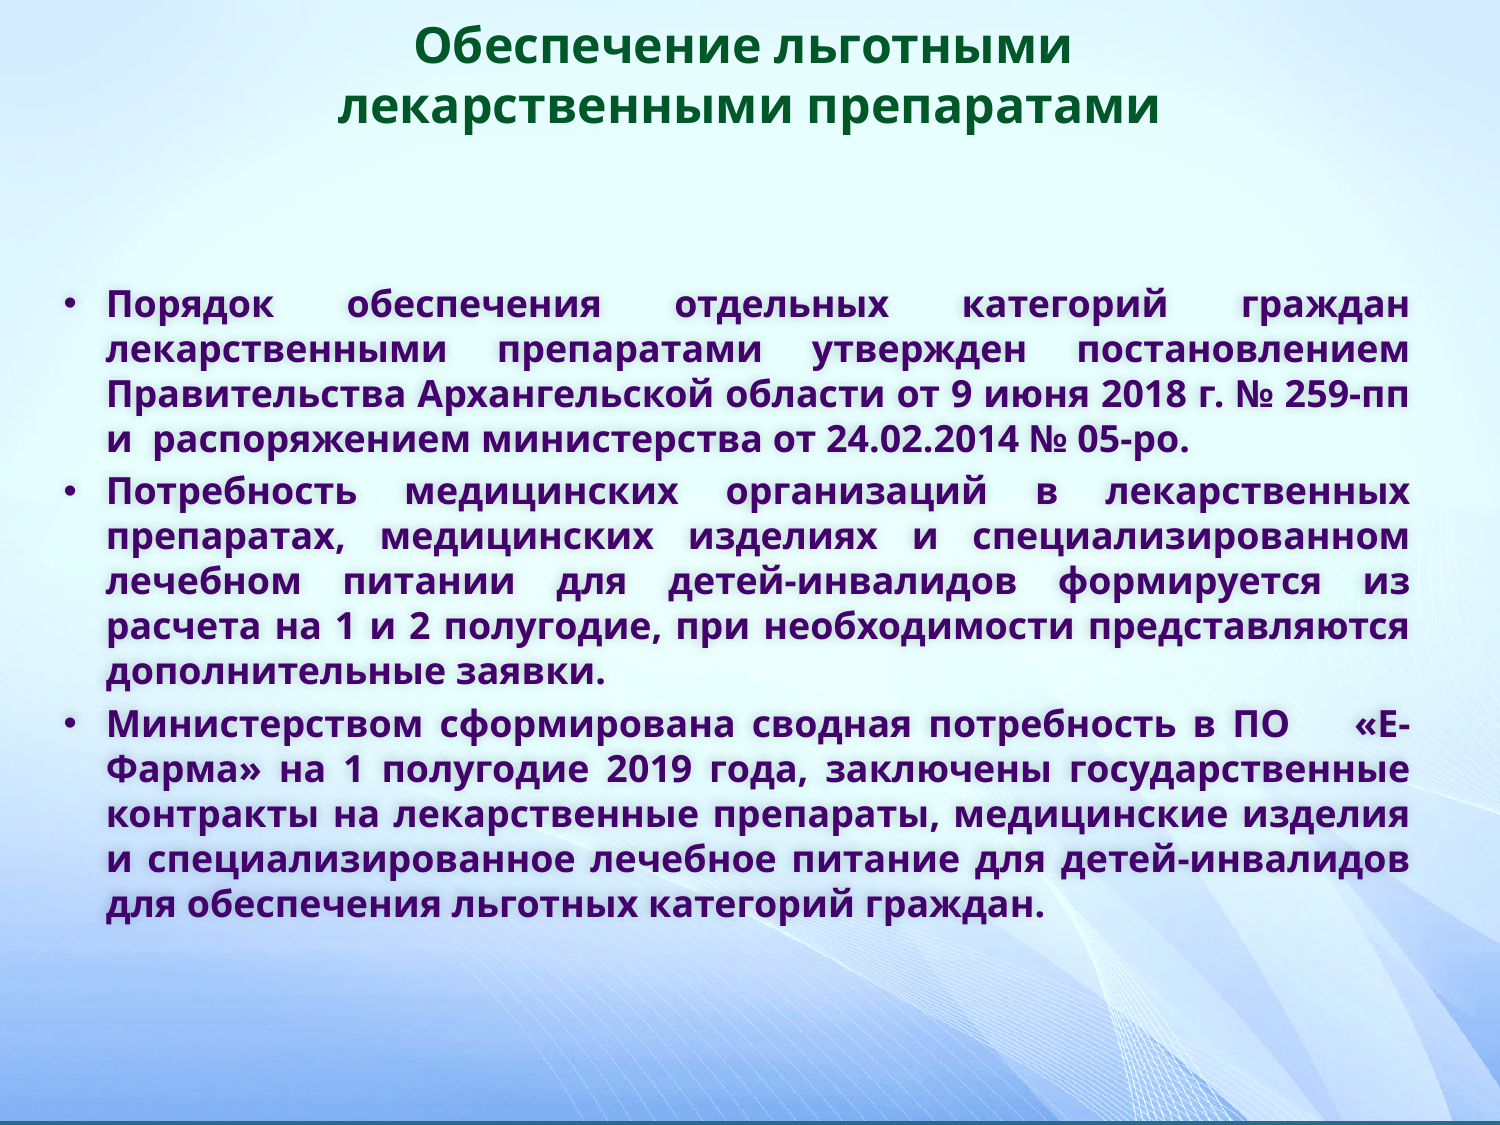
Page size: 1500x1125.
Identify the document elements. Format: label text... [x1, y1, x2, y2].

title Обеспечение льготными лекарственными препаратами [112, 11, 1388, 137]
list Порядок обеспечения отдельных категорий граждан лекарственными препаратами утвержден постановлением Правительства Архангельской области от 9 июня 2018 г. № 259-пп и распоряжением министерства от 24.02.2014 № 05-ро. Потребность медицинских организаций в лекарственных препаратах, медицинских изделиях и специализированном лечебном питании для детей-инвалидов формируется из расчета на 1 и 2 полугодие, при необходимости представляются дополнительные заявки. Министерством сформирована сводная потребность в ПО «Е-Фарма» на 1 полугодие 2019 года, заключены государственные контракты на лекарственные препараты, медицинские изделия и специализированное лечебное питание для детей-инвалидов для обеспечения льготных категорий граждан. [48, 272, 1427, 1125]
picture [0, 0, 1500, 1121]
